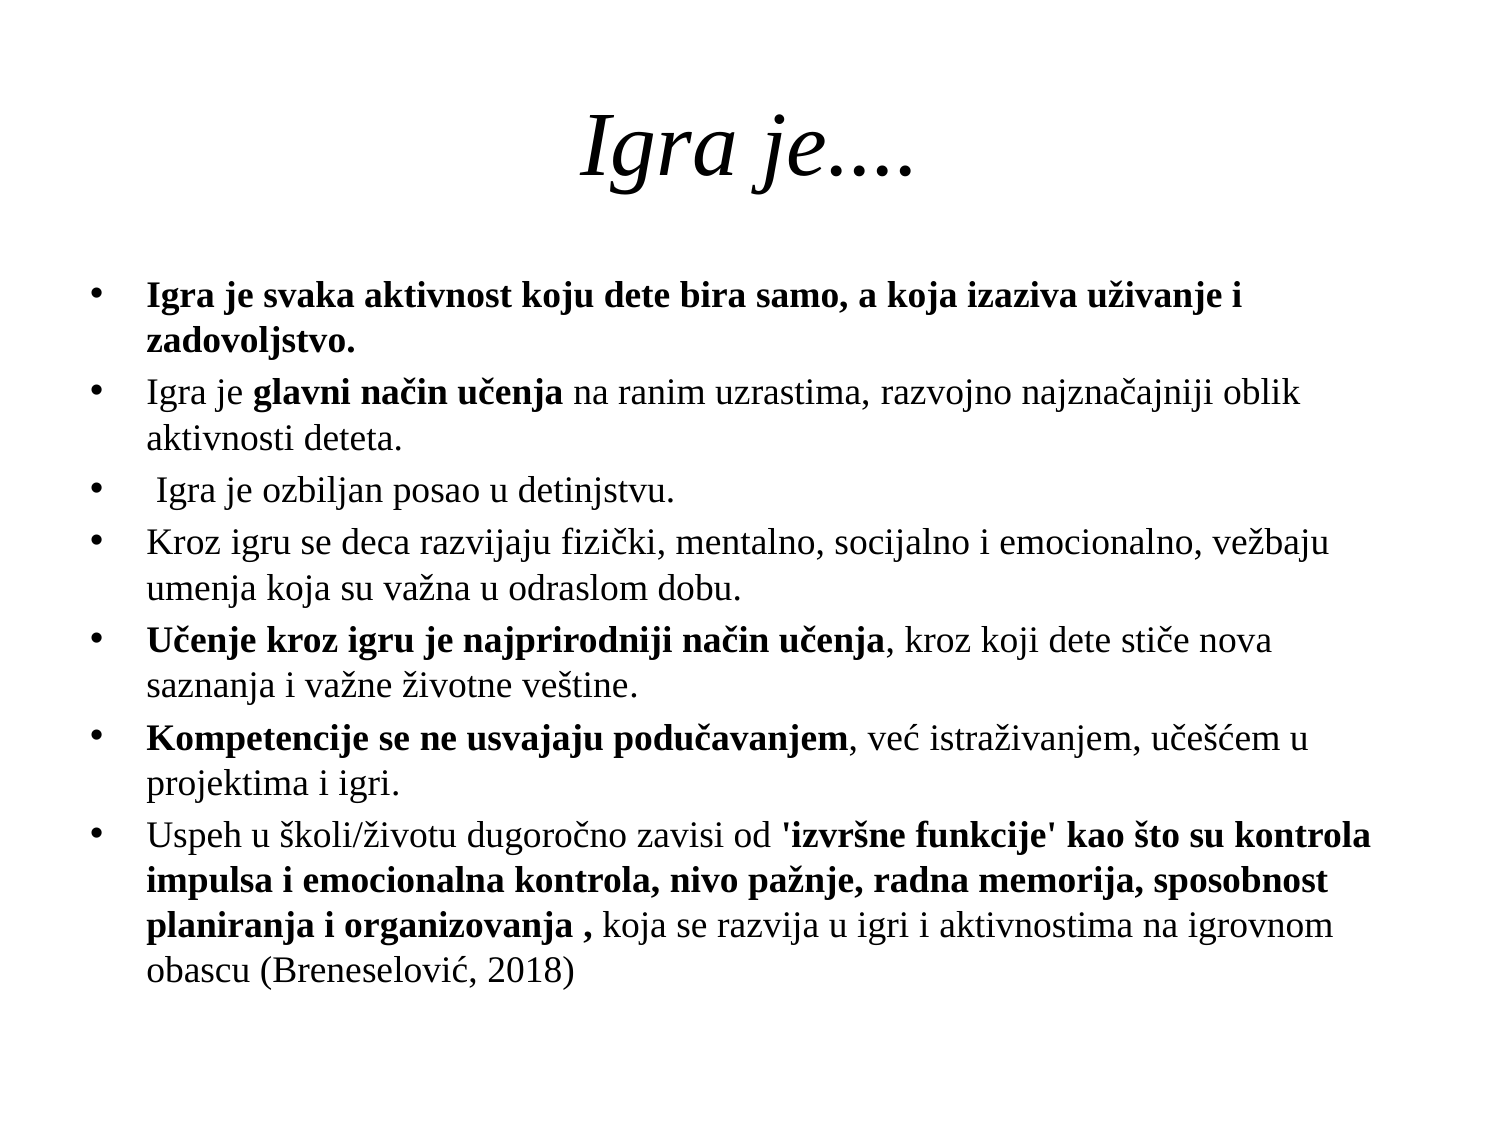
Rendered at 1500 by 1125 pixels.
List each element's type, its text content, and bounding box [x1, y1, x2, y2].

list Igra je svaka aktivnost koju dete bira samo, a koja izaziva uživanje i zadovoljstvo. Igra je glavni način učenja na ranim uzrastima, razvojno najznačajniji oblik aktivnosti deteta. Igra je ozbiljan posao u detinjstvu. Kroz igru se deca razvijaju fizički, mentalno, socijalno i emocionalno, vežbaju umenja koja su važna u odraslom dobu. Učenje kroz igru je najprirodniji način učenja, kroz koji dete stiče nova saznanja i važne životne veštine. Kompetencije se ne usvajaju podučavanjem, već istraživanjem, učešćem u projektima i igri. Uspeh u školi/životu dugoročno zavisi od 'izvršne funkcije' kao što su kontrola impulsa i emocionalna kontrola, nivo pažnje, radna memorija, sposobnost planiranja i organizovanja , koja se razvija u igri i aktivnostima na igrovnom obascu (Breneselović, 2018) [75, 262, 1425, 1005]
title Igra je.... [75, 45, 1425, 233]
